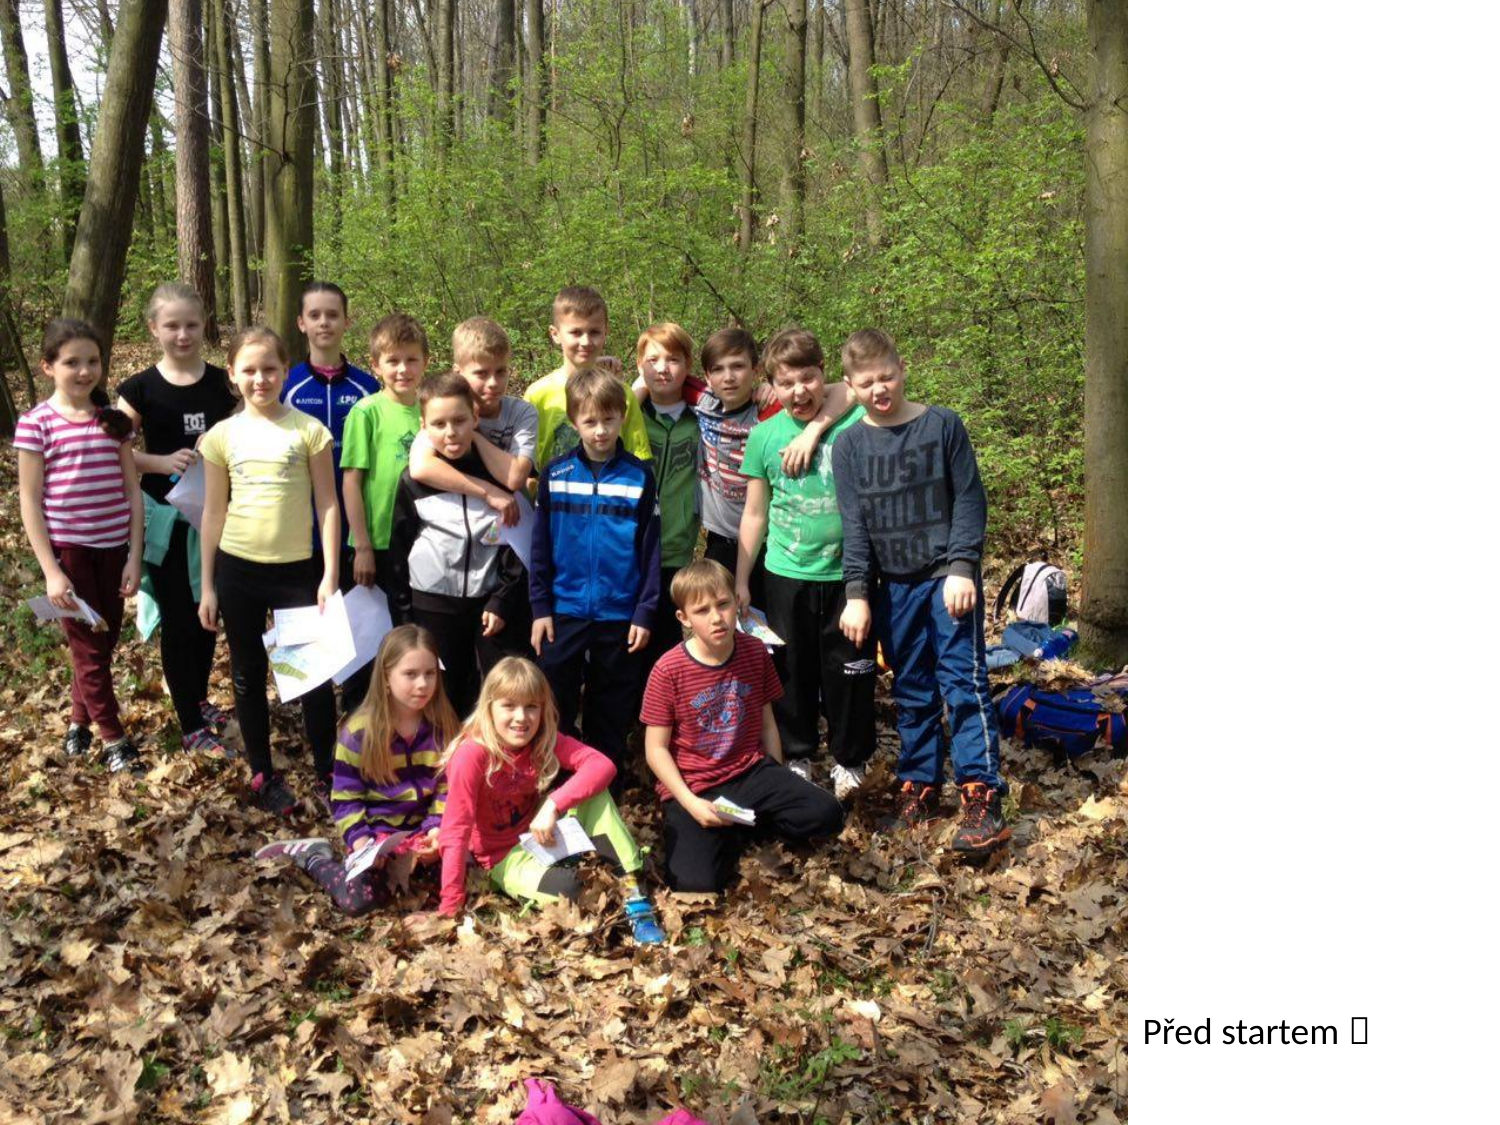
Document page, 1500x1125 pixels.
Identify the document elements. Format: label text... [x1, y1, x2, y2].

text_box Před startem  [1132, 999, 1500, 1060]
picture [0, 0, 1129, 1125]
